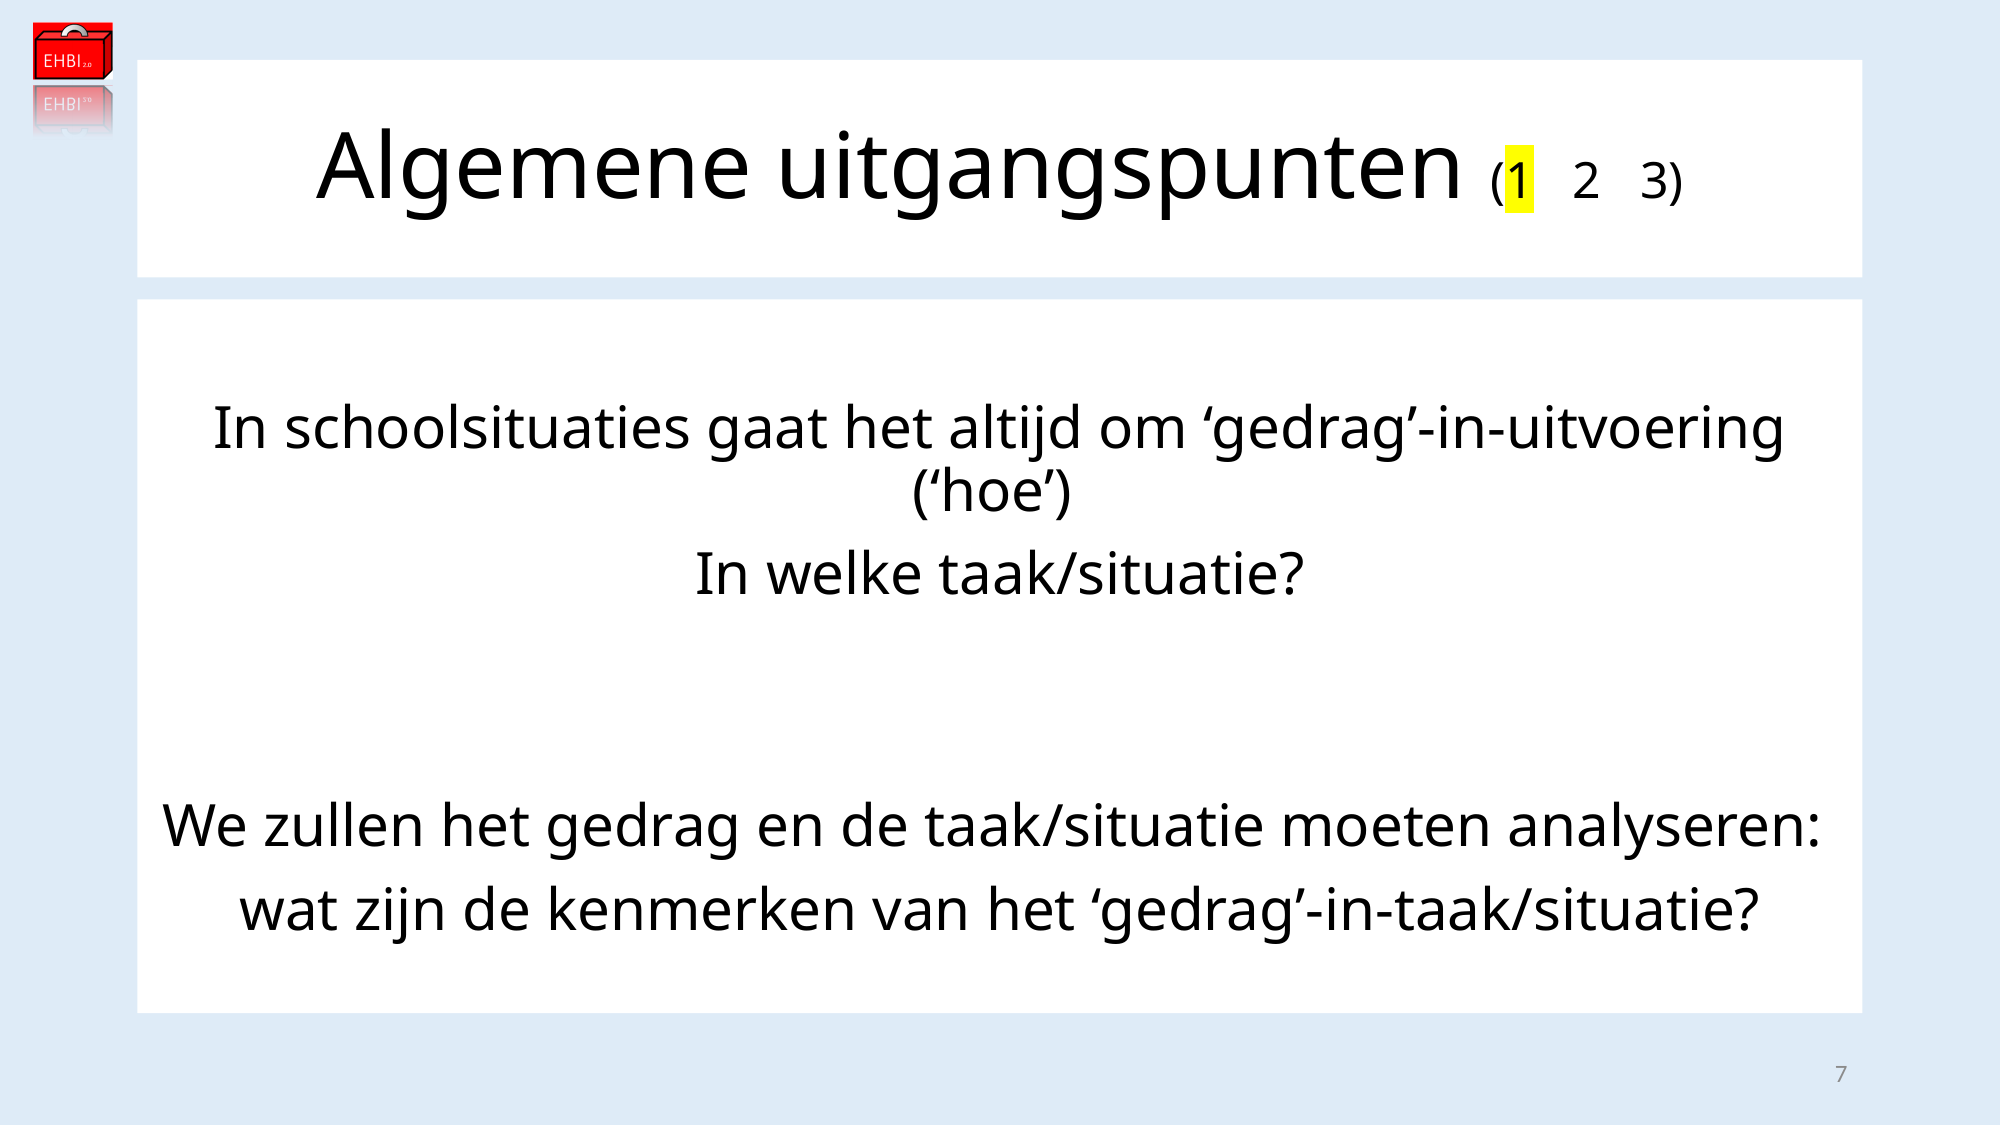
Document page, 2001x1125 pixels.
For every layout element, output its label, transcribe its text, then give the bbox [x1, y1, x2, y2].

slide_number 7 [1412, 1042, 1863, 1103]
title Algemene uitgangspunten (1 2 3) [137, 59, 1863, 278]
picture [32, 22, 114, 140]
list In schoolsituaties gaat het altijd om ‘gedrag’-in-uitvoering (‘hoe’) In welke taak/situatie? We zullen het gedrag en de taak/situatie moeten analyseren: wat zijn de kenmerken van het ‘gedrag’-in-taak/situatie? [137, 299, 1863, 1014]
